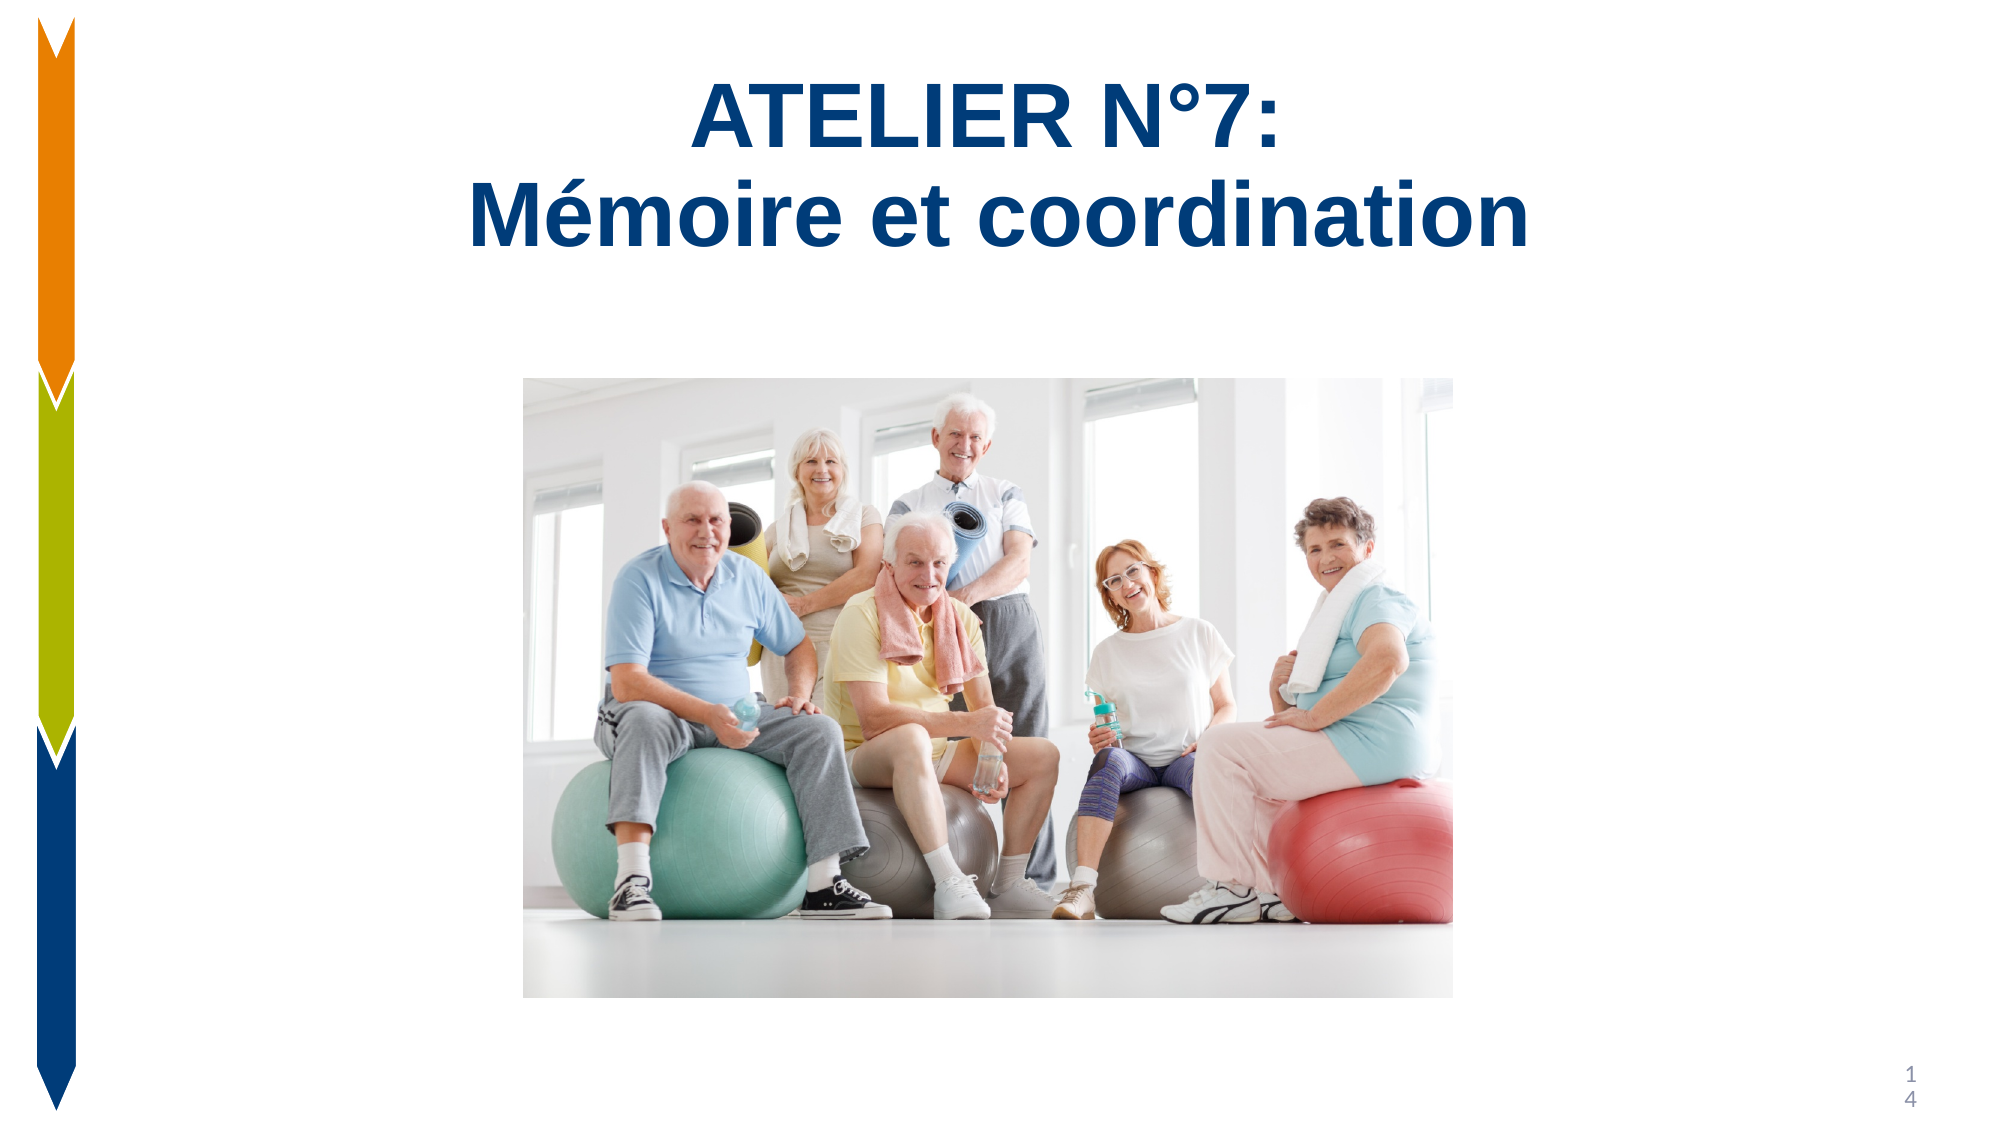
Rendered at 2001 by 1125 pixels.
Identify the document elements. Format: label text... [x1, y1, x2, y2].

slide_number 14 [1889, 1052, 1932, 1093]
picture [523, 378, 1453, 998]
title ATELIER N°7: Mémoire et coordination [24, 61, 1976, 273]
